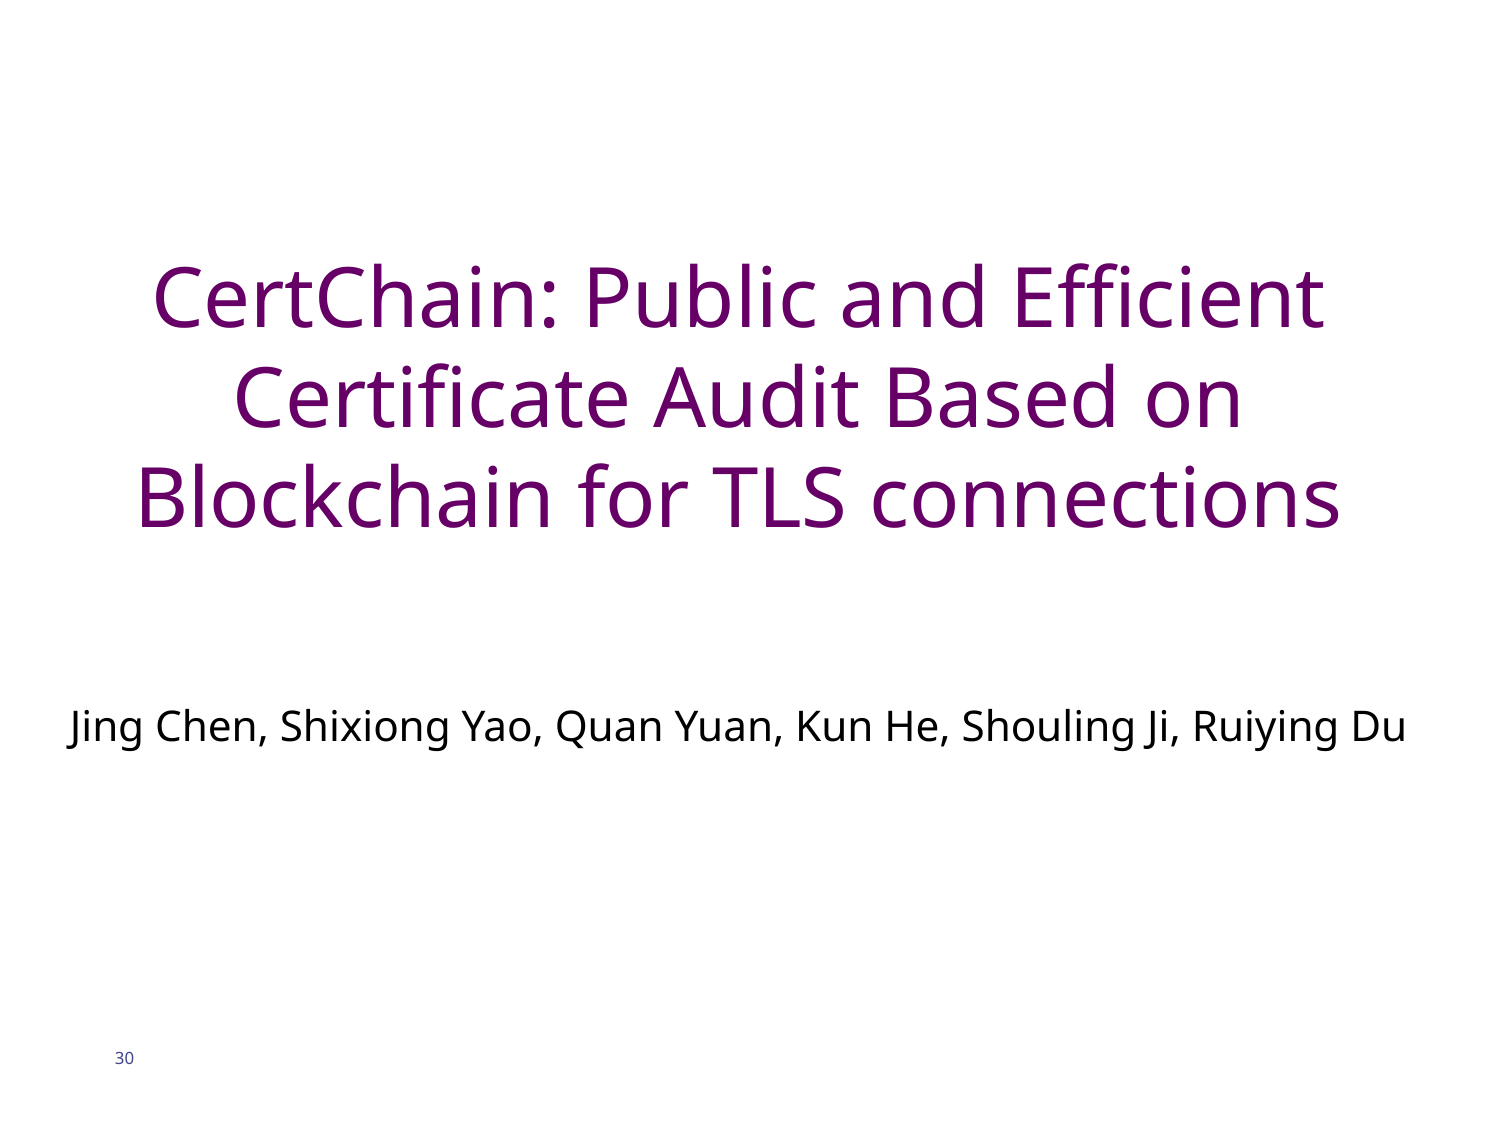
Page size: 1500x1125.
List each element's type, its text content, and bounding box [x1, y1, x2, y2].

text_box Jing Chen, Shixiong Yao, Quan Yuan, Kun He, Shouling Ji, Ruiying Du [1, 600, 1477, 800]
slide_number 30 [99, 999, 201, 1076]
title CertChain: Public and Efficient Certificate Audit Based on Blockchain for TLS connections [1, 224, 1477, 563]
